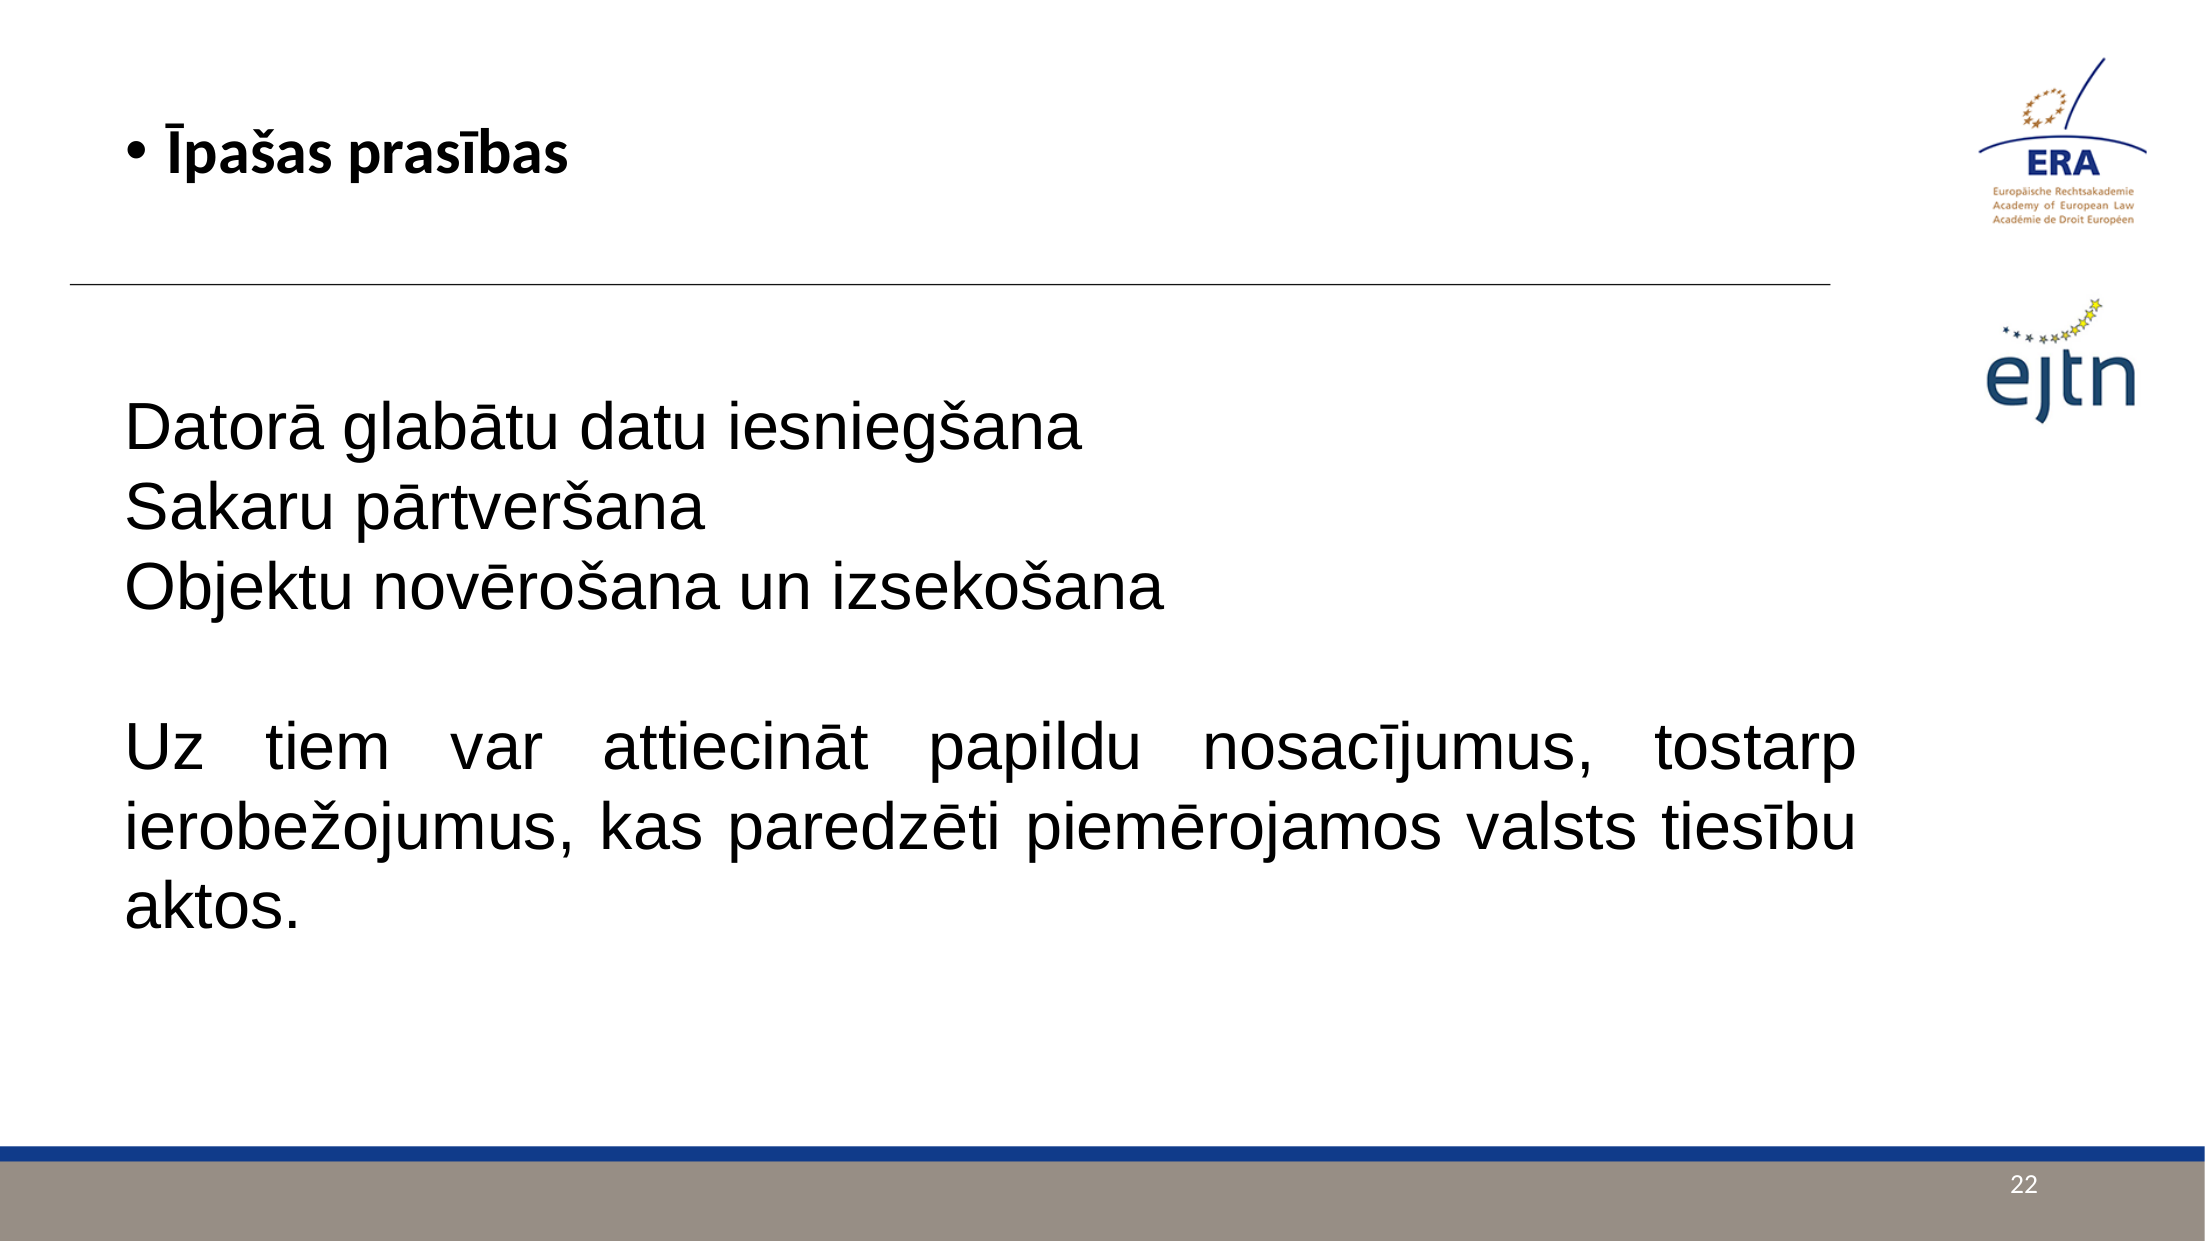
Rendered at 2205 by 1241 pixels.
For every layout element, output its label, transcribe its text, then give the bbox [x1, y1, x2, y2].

list [110, 290, 2095, 1010]
picture [0, 0, 2205, 1241]
title Īpašas prasības [110, 49, 2095, 257]
text_box Datorā glabātu datu iesniegšana Sakaru pārtveršana Objektu novērošana un izsekošana Uz tiem var attiecināt papildu nosacījumus, tostarp ierobežojumus, kas paredzēti piemērojamos valsts tiesību aktos. [109, 295, 1874, 834]
slide_number 22 [1557, 1149, 2054, 1216]
text_box [264, 290, 1940, 839]
